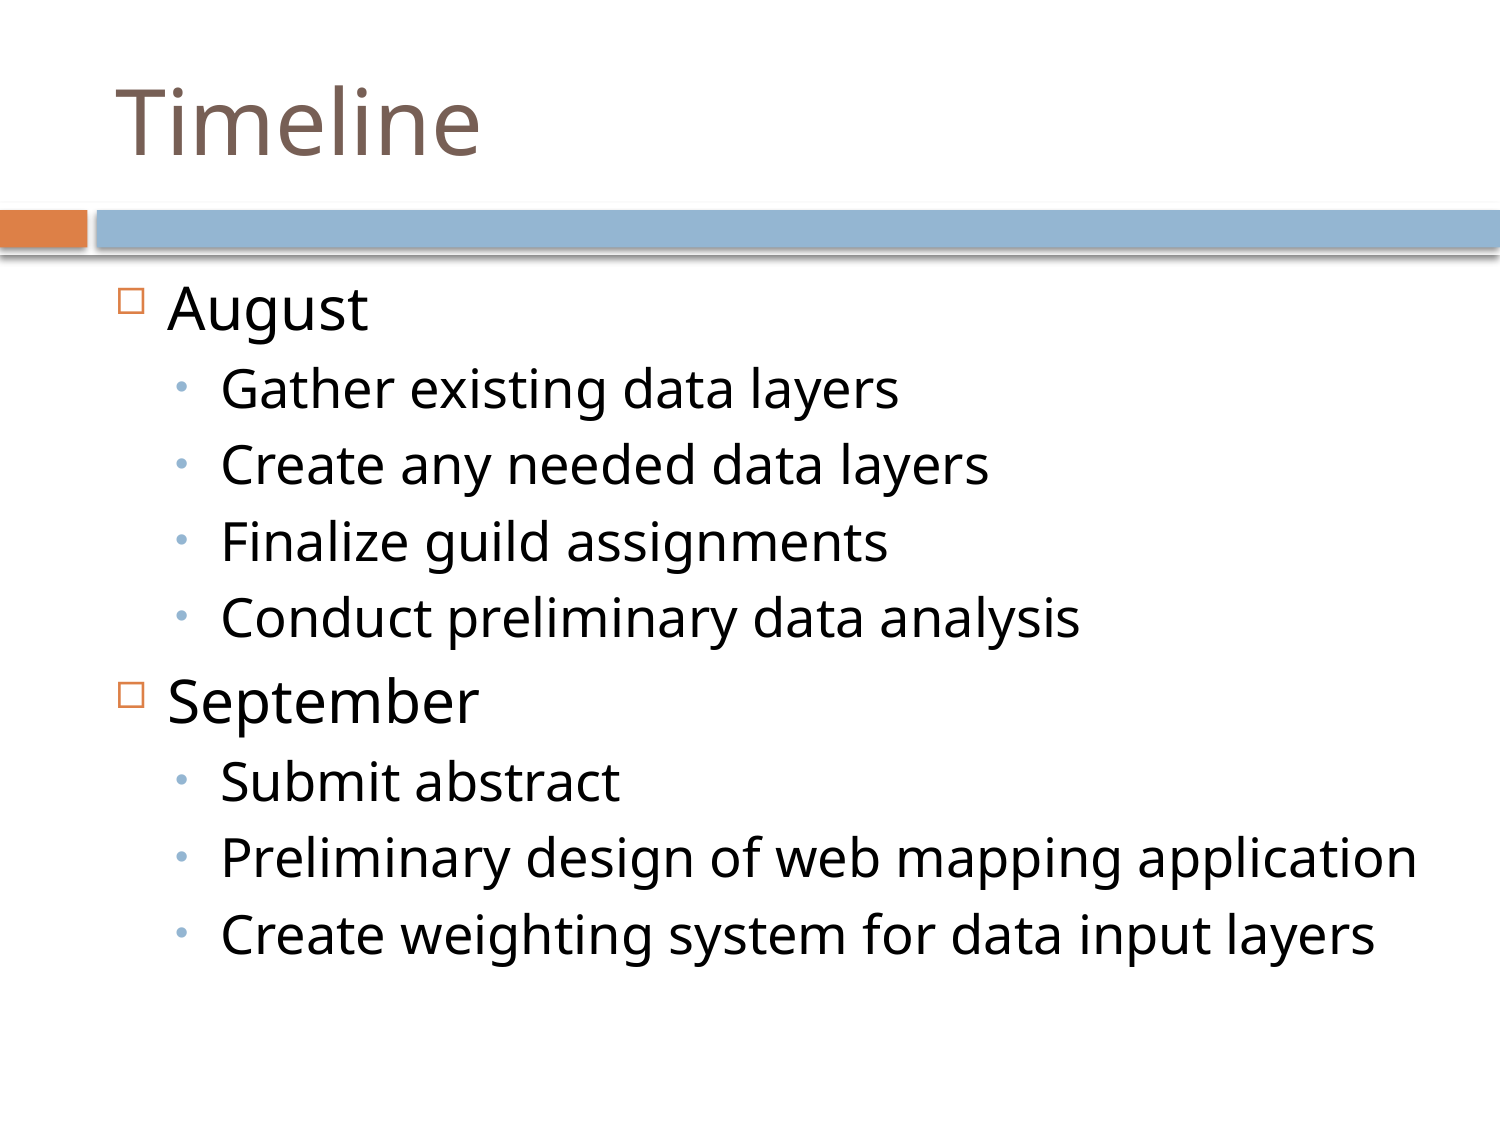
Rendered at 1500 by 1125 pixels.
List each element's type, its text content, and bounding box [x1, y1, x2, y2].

title Timeline [100, 37, 1438, 200]
list August Gather existing data layers Create any needed data layers Finalize guild assignments Conduct preliminary data analysis September Submit abstract Preliminary design of web mapping application Create weighting system for data input layers [100, 262, 1438, 1000]
